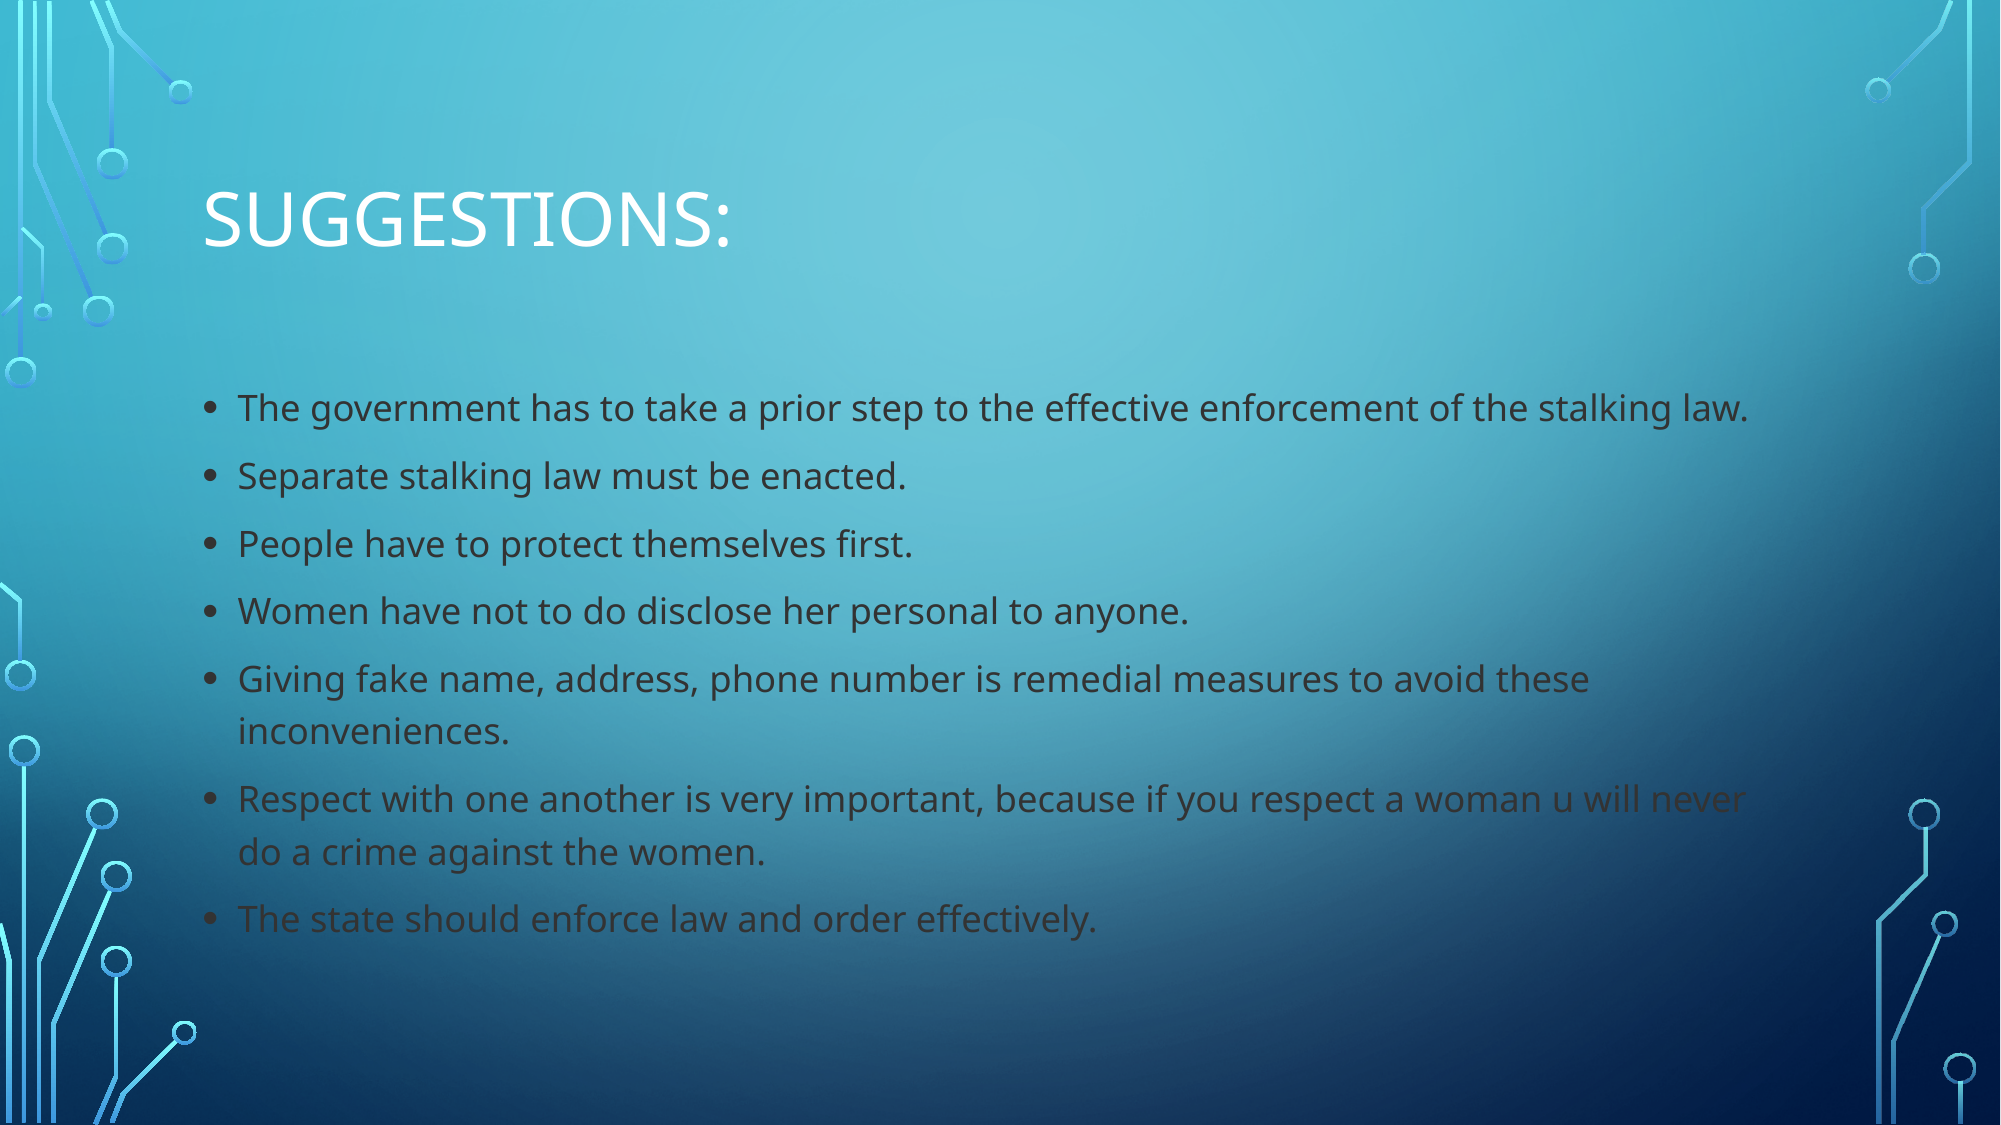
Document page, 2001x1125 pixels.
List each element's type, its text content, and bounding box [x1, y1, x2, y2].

title Suggestions: [187, 101, 1813, 344]
list The government has to take a prior step to the effective enforcement of the stalking law. Separate stalking law must be enacted. People have to protect themselves first. Women have not to do disclose her personal to anyone. Giving fake name, address, phone number is remedial measures to avoid these inconveniences. Respect with one another is very important, because if you respect a woman u will never do a crime against the women. The state should enforce law and order effectively. [187, 369, 1813, 950]
